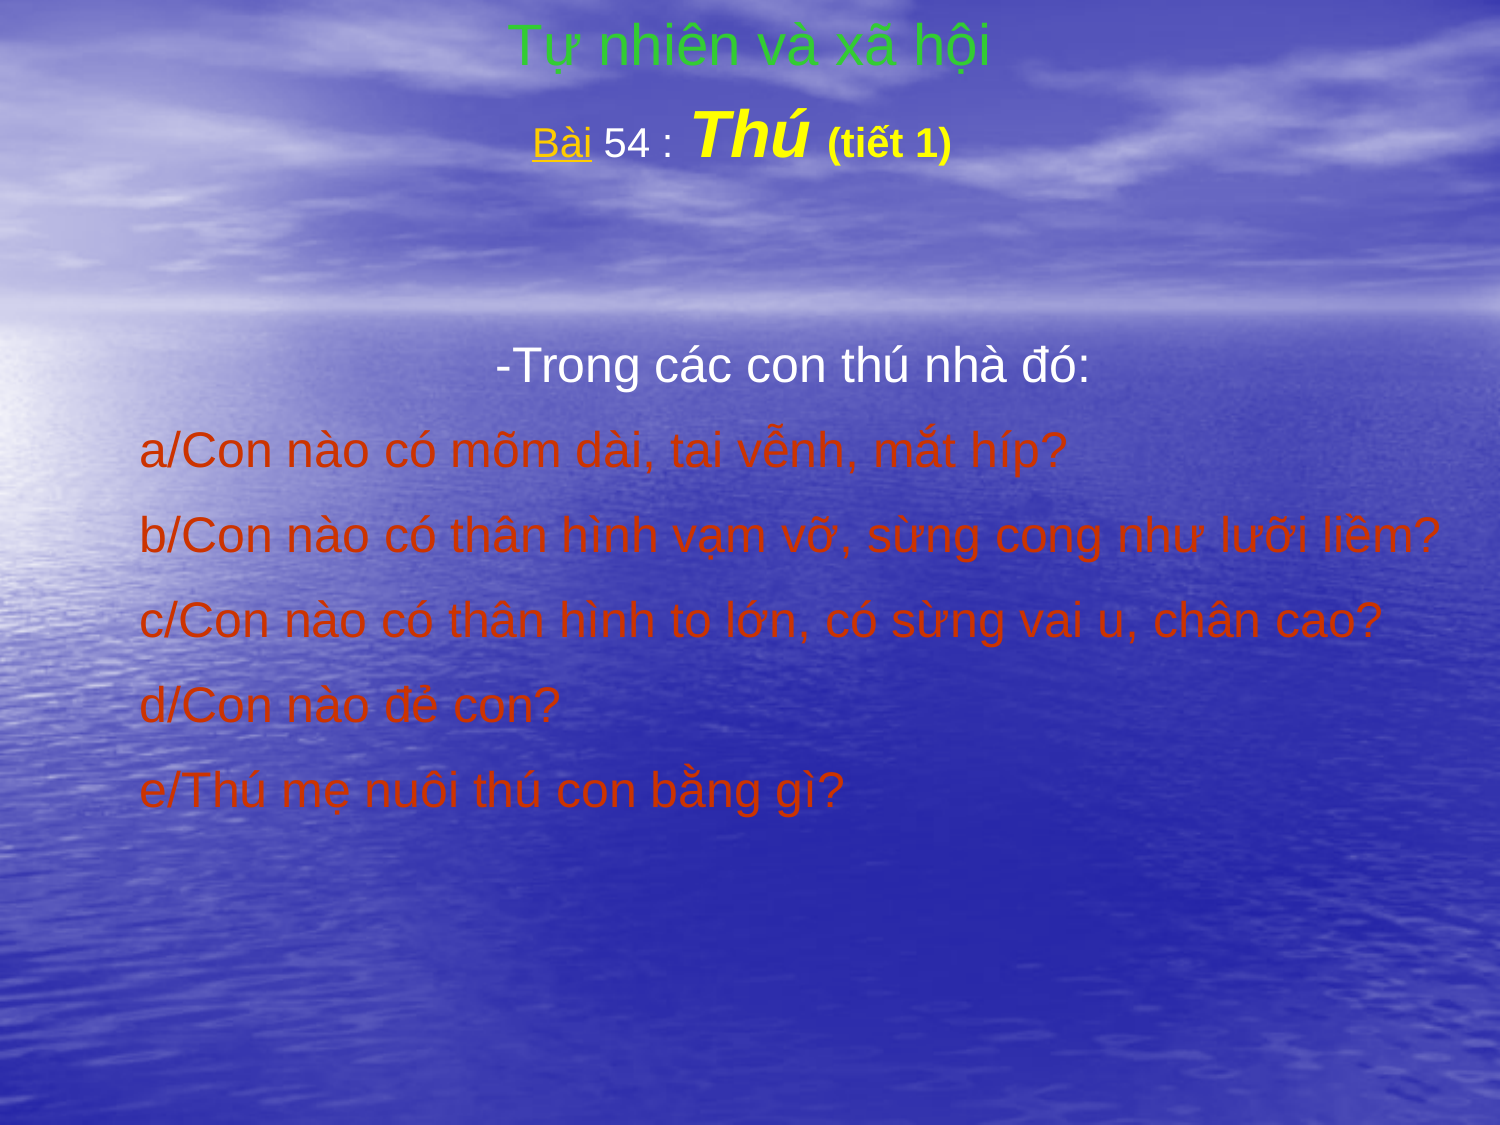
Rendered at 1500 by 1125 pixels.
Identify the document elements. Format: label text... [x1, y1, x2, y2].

text_box Tự nhiên và xã hội Bài 54 : Thú (tiết 1) [112, 0, 1388, 225]
text_box -Trong các con thú nhà đó: a/Con nào có mõm dài, tai vễnh, mắt híp? b/Con nào có thân hình vạm vỡ, sừng cong như lưỡi liềm? c/Con nào có thân hình to lớn, có sừng vai u, chân cao? d/Con nào đẻ con? e/Thú mẹ nuôi thú con bằng gì? [124, 324, 1463, 910]
